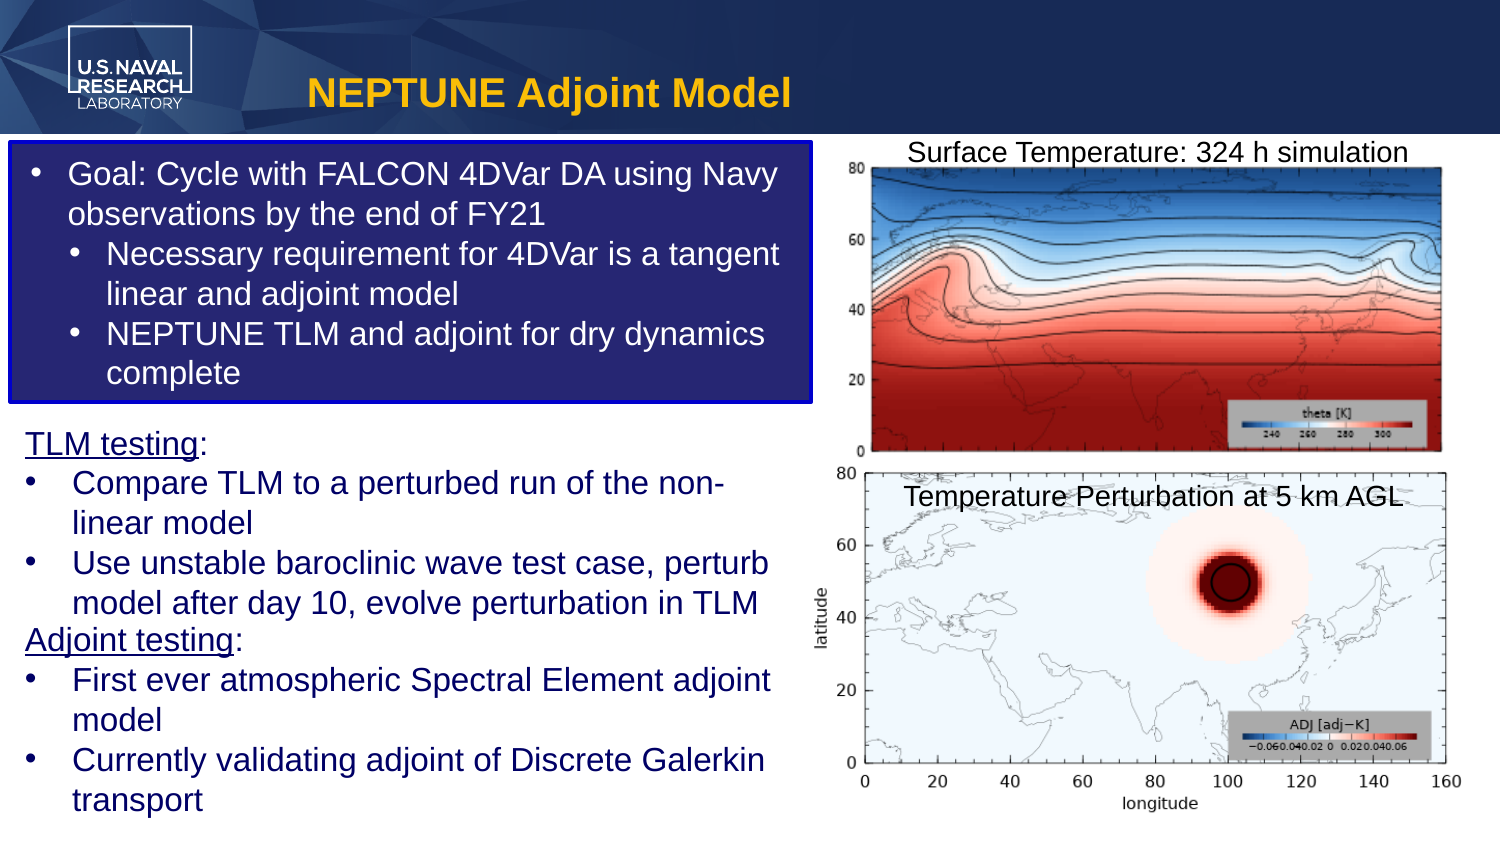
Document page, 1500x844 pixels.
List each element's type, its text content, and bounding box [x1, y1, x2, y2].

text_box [809, 460, 1466, 814]
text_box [777, 458, 1500, 819]
text_box Adjoint testing: First ever atmospheric Spectral Element adjoint model Currently validating adjoint of Discrete Galerkin transport [10, 611, 812, 826]
text_box TLM testing: Compare TLM to a perturbed run of the non-linear model Use unstable baroclinic wave test case, perturb model after day 10, evolve perturbation in TLM [10, 414, 812, 611]
picture [0, 0, 1500, 134]
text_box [848, 125, 1460, 459]
title NEPTUNE Adjoint Model [306, 69, 1398, 120]
text_box Goal: Cycle with FALCON 4DVar DA using Navy observations by the end of FY21 Necessary requirement for 4DVar is a tangent linear and adjoint model NEPTUNE TLM and adjoint for dry dynamics complete [10, 142, 812, 402]
